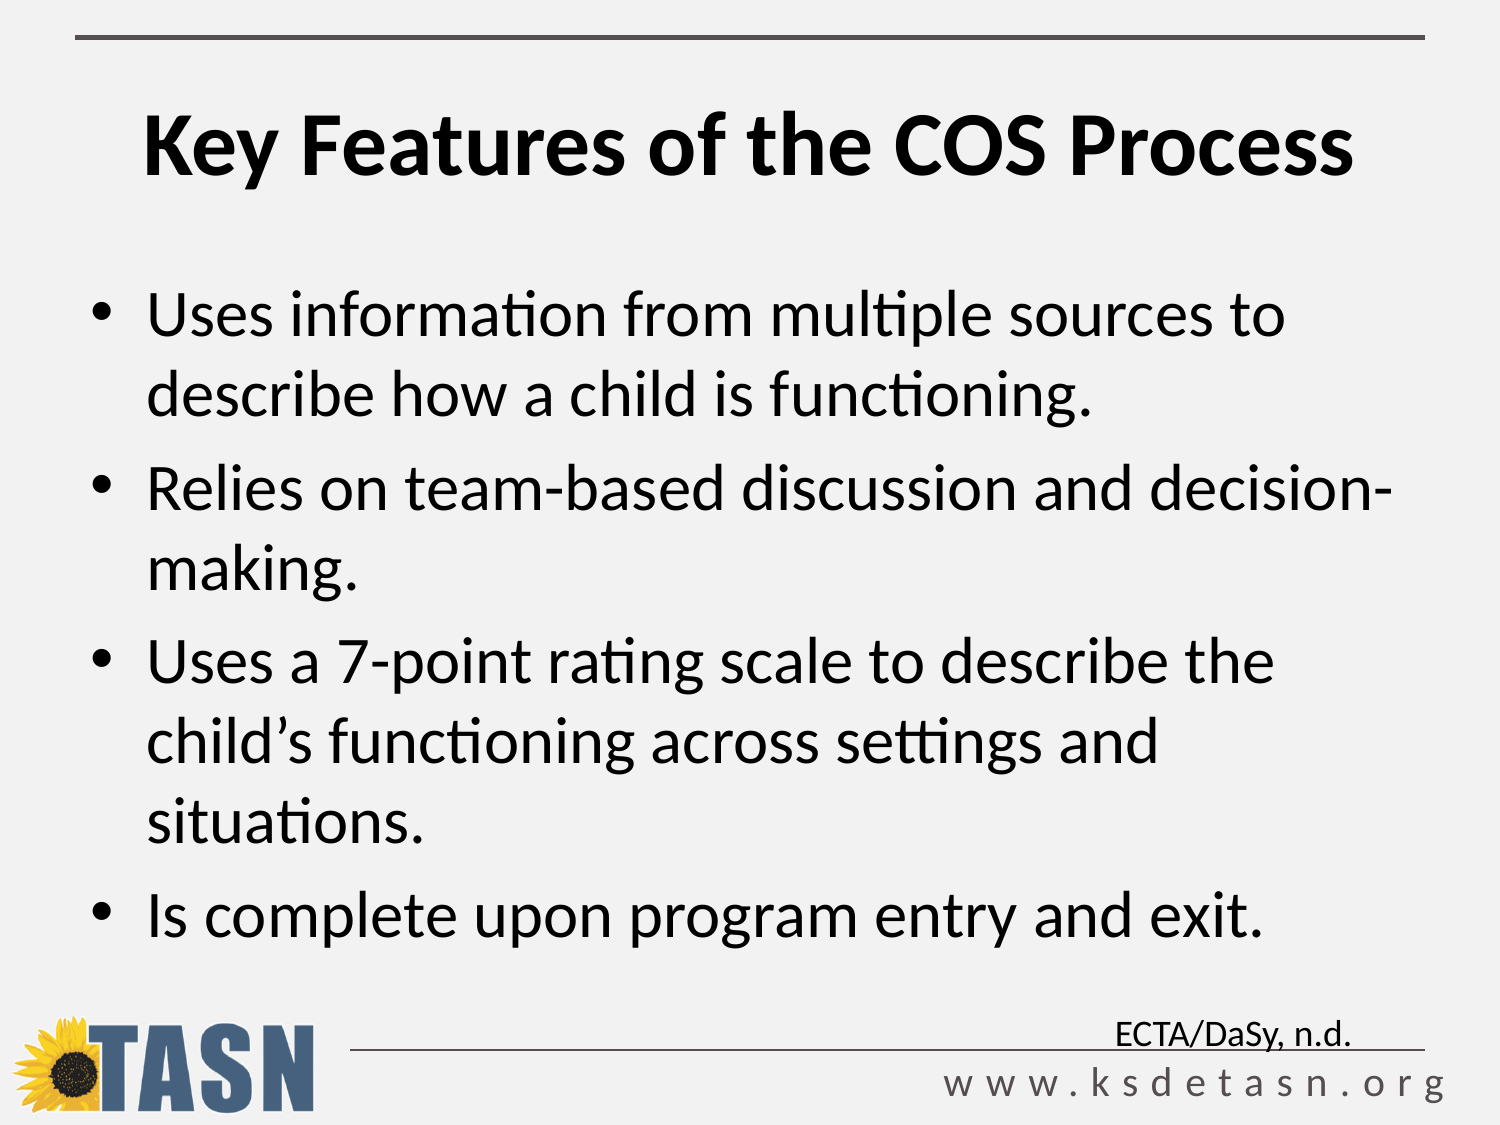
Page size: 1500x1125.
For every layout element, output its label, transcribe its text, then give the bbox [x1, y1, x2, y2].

list Uses information from multiple sources to describe how a child is functioning. Relies on team-based discussion and decision-making. Uses a 7-point rating scale to describe the child’s functioning across settings and situations. Is complete upon program entry and exit. [75, 262, 1425, 1005]
text_box ECTA/DaSy, n.d. [1099, 1001, 1500, 1062]
picture [12, 1015, 338, 1117]
title Key Features of the COS Process [75, 45, 1425, 233]
